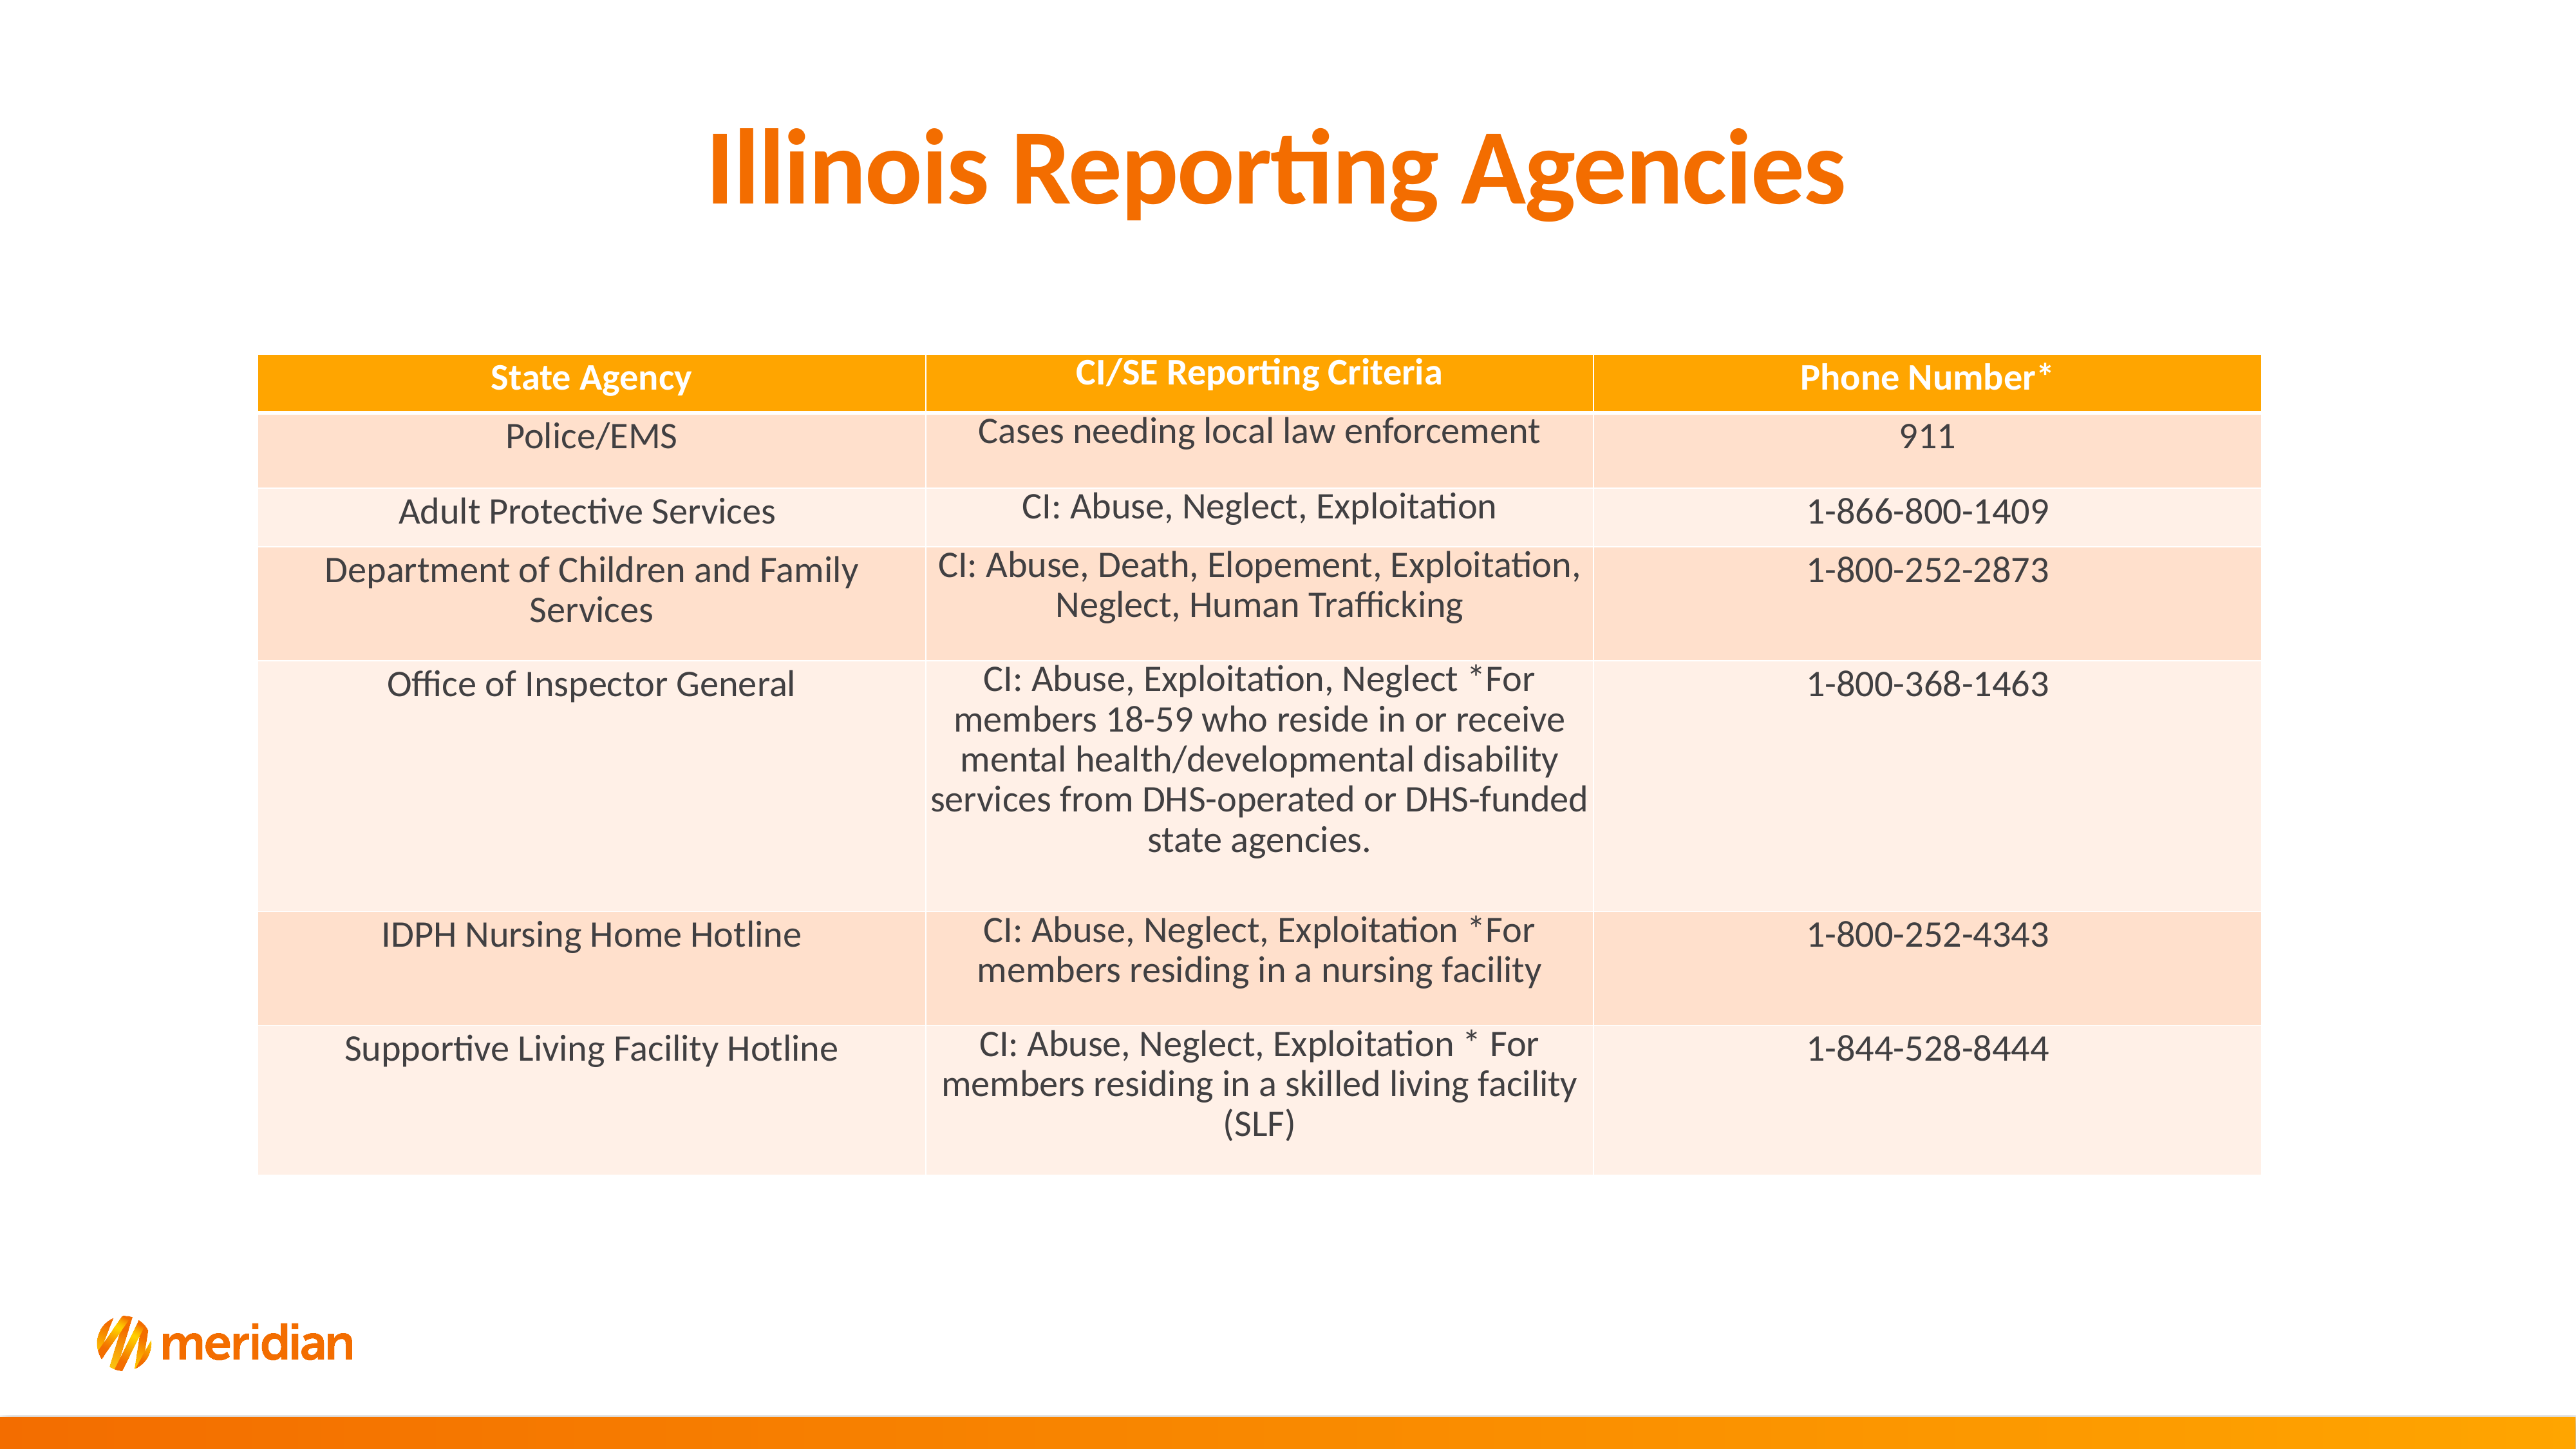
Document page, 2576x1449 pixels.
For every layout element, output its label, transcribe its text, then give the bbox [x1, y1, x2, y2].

table_cell 911 [1594, 415, 2261, 488]
table_cell Department of Children and Family Services [258, 547, 925, 660]
table_cell Adult Protective Services [258, 489, 925, 546]
table_header CI/SE Reporting Criteria [926, 355, 1593, 411]
table_cell Cases needing local law enforcement [926, 415, 1593, 488]
table_cell CI: Abuse, Neglect, Exploitation * For members residing in a skilled living facility (SLF) [926, 1026, 1593, 1175]
table_cell 1-866-800-1409 [1594, 489, 2261, 546]
table_cell CI: Abuse, Exploitation, Neglect *For members 18-59 who reside in or receive mental health/developmental disability services from DHS-operated or DHS-funded state agencies. [926, 661, 1593, 911]
picture [81, 1303, 352, 1383]
table_cell 1-800-252-4343 [1594, 912, 2261, 1025]
table_cell CI: Abuse, Neglect, Exploitation [926, 489, 1593, 546]
table_cell CI: Abuse, Neglect, Exploitation *For members residing in a nursing facility [926, 912, 1593, 1025]
table_cell Supportive Living Facility Hotline [258, 1026, 925, 1175]
title Illinois Reporting Agencies [97, 69, 2479, 274]
table_cell 1-800-368-1463 [1594, 661, 2261, 911]
table_cell CI: Abuse, Death, Elopement, Exploitation, Neglect, Human Trafficking [926, 547, 1593, 660]
table_header State Agency [258, 355, 925, 411]
table_cell 1-800-252-2873 [1594, 547, 2261, 660]
table_cell 1-844-528-8444 [1594, 1026, 2261, 1175]
table_cell Office of Inspector General [258, 661, 925, 911]
table_header Phone Number* [1594, 355, 2261, 411]
table_cell Police/EMS [258, 415, 925, 488]
table_cell IDPH Nursing Home Hotline [258, 912, 925, 1025]
